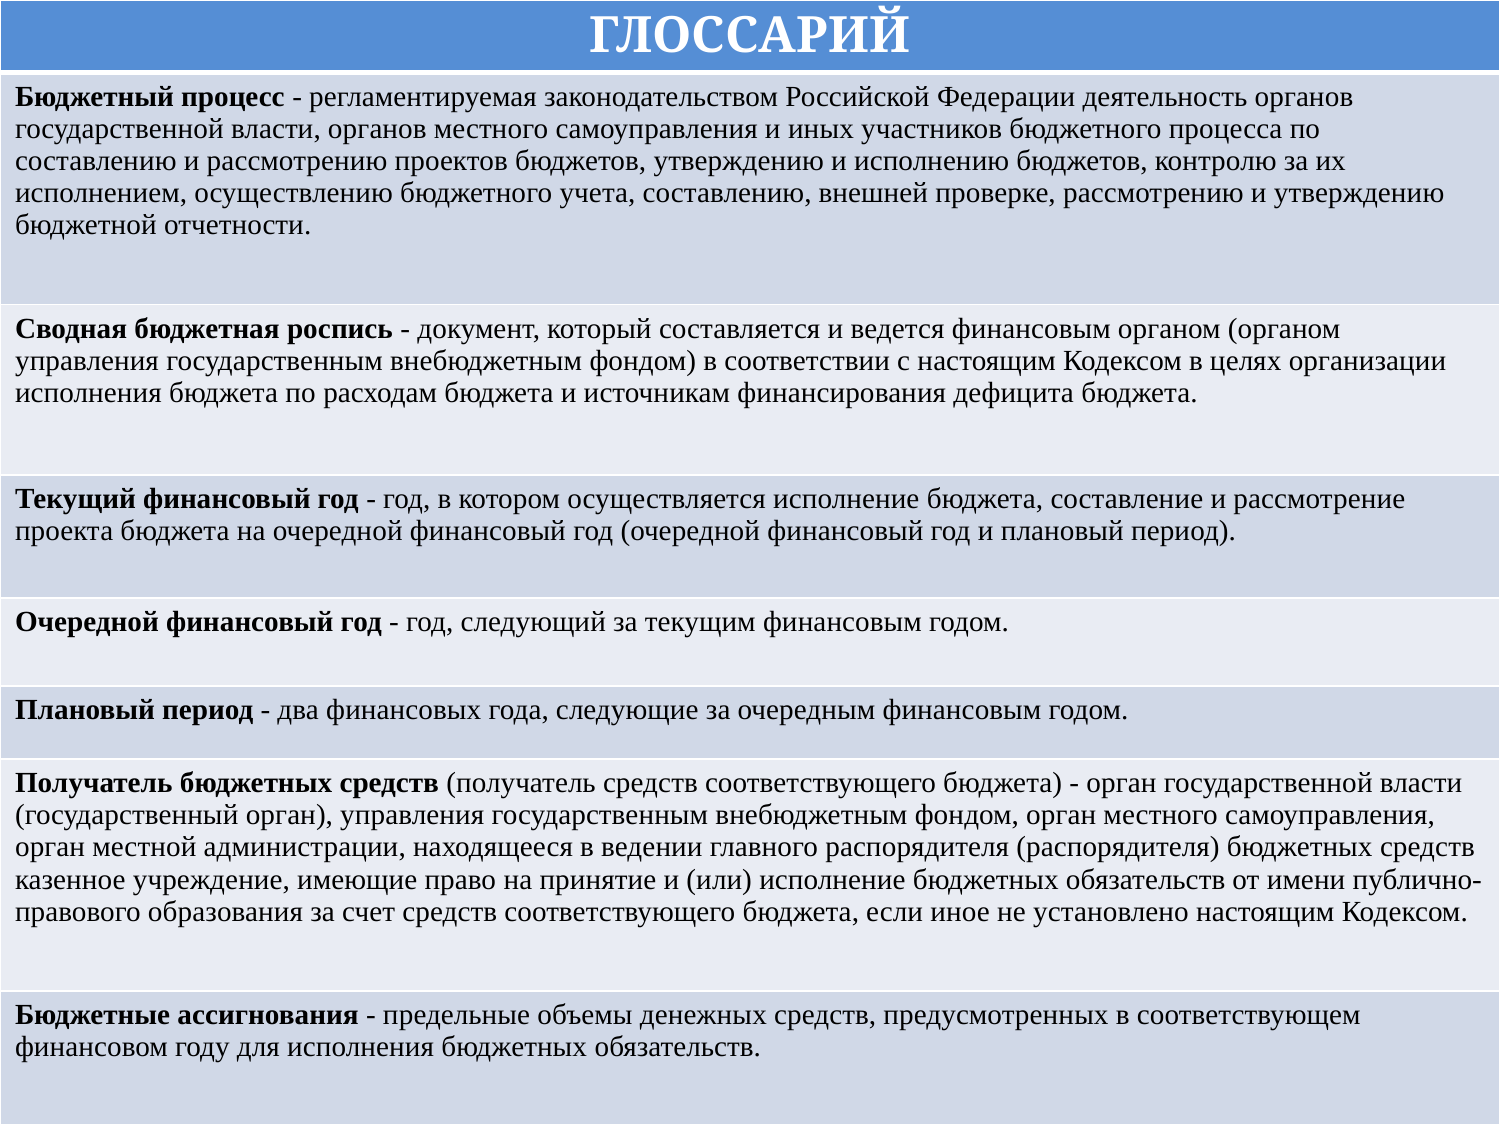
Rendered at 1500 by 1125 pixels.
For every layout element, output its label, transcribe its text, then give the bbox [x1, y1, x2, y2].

table_cell Очередной финансовый год - год, следующий за текущим финансовым годом. [1, 599, 1499, 685]
table_cell Бюджетные ассигнования - предельные объемы денежных средств, предусмотренных в соответствующем финансовом году для исполнения бюджетных обязательств. [1, 992, 1499, 1124]
table_cell Сводная бюджетная роспись - документ, который составляется и ведется финансовым органом (органом управления государственным внебюджетным фондом) в соответствии с настоящим Кодексом в целях организации исполнения бюджета по расходам бюджета и источникам финансирования дефицита бюджета. [1, 305, 1499, 474]
table_cell Плановый период - два финансовых года, следующие за очередным финансовым годом. [1, 687, 1499, 758]
table_cell Текущий финансовый год - год, в котором осуществляется исполнение бюджета, составление и рассмотрение проекта бюджета на очередной финансовый год (очередной финансовый год и плановый период). [1, 476, 1499, 597]
table_header ГЛОССАРИЙ [1, 1, 1499, 70]
table_cell Бюджетный процесс - регламентируемая законодательством Российской Федерации деятельность органов государственной власти, органов местного самоуправления и иных участников бюджетного процесса по составлению и рассмотрению проектов бюджетов, утверждению и исполнению бюджетов, контролю за их исполнением, осуществлению бюджетного учета, составлению, внешней проверке, рассмотрению и утверждению бюджетной отчетности. [1, 75, 1499, 304]
table_cell Получатель бюджетных средств (получатель средств соответствующего бюджета) - орган государственной власти (государственный орган), управления государственным внебюджетным фондом, орган местного самоуправления, орган местной администрации, находящееся в ведении главного распорядителя (распорядителя) бюджетных средств казенное учреждение, имеющие право на принятие и (или) исполнение бюджетных обязательств от имени публично-правового образования за счет средств соответствующего бюджета, если иное не установлено настоящим Кодексом. [1, 760, 1499, 990]
